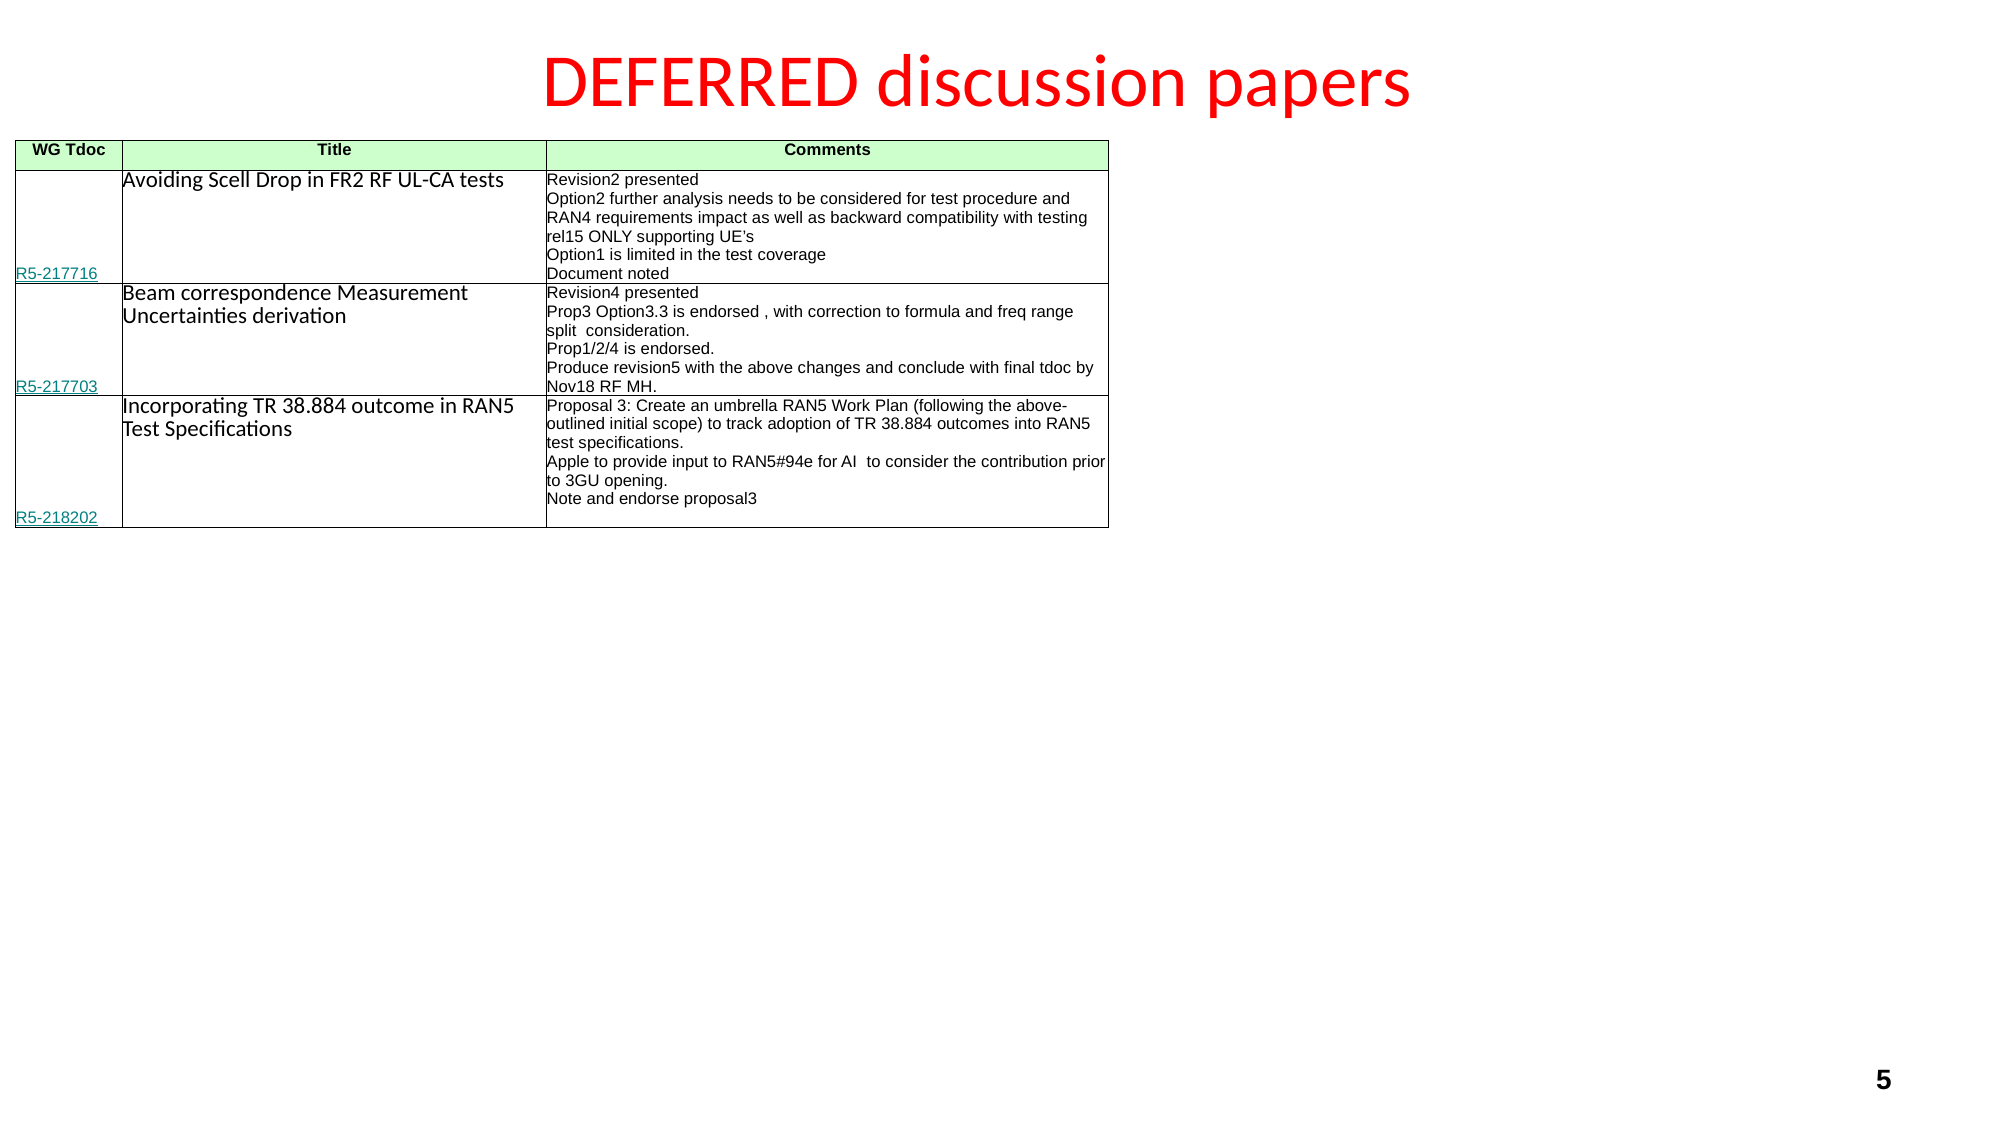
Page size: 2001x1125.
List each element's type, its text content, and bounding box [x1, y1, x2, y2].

table_header WG Tdoc [16, 141, 122, 170]
table_cell R5-218202 [16, 396, 122, 527]
table_header Title [123, 141, 546, 170]
table_cell Proposal 3: Create an umbrella RAN5 Work Plan (following the above-outlined initial scope) to track adoption of TR 38.884 outcomes into RAN5 test specifications. Apple to provide input to RAN5#94e for AI to consider the contribution prior to 3GU opening. Note and endorse proposal3 [547, 396, 1108, 527]
table_cell R5-217716 [16, 171, 122, 283]
table_cell Beam correspondence Measurement Uncertainties derivation [123, 284, 546, 395]
table_cell Incorporating TR 38.884 outcome in RAN5 Test Specifications [123, 396, 546, 527]
table_header Comments [547, 141, 1108, 170]
table_cell Revision4 presented Prop3 Option3.3 is endorsed , with correction to formula and freq range split consideration. Prop1/2/4 is endorsed. Produce revision5 with the above changes and conclude with final tdoc by Nov18 RF MH. [547, 284, 1108, 395]
table_cell Revision2 presented Option2 further analysis needs to be considered for test procedure and RAN4 requirements impact as well as backward compatibility with testing rel15 ONLY supporting UE’s Option1 is limited in the test coverage Document noted [547, 171, 1108, 283]
list [35, 110, 1836, 1056]
table_cell Avoiding Scell Drop in FR2 RF UL-CA tests [123, 171, 546, 283]
table_cell R5-217703 [16, 284, 122, 395]
title DEFERRED discussion papers [77, 42, 1878, 111]
